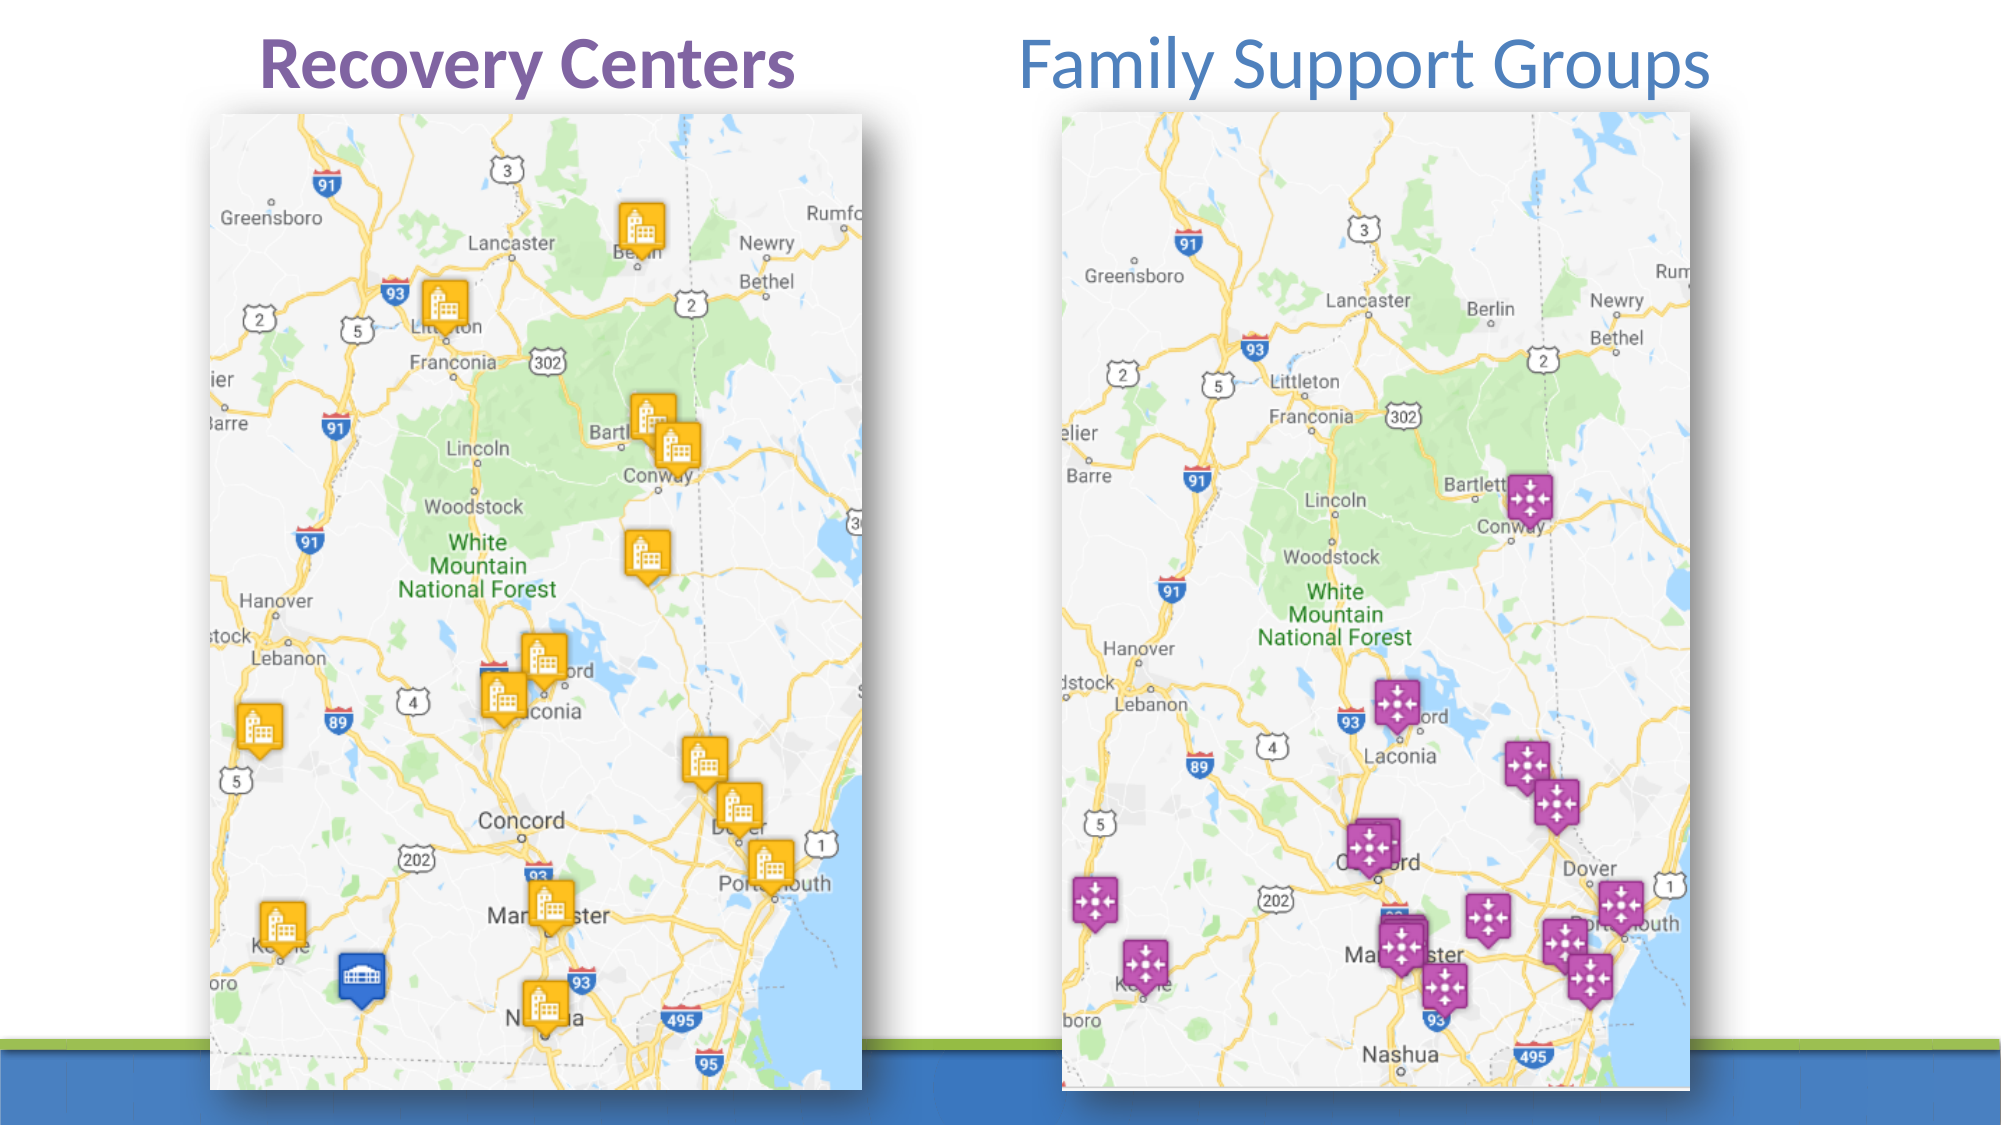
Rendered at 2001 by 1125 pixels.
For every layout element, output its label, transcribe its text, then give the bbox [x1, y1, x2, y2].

text_box Family Support Groups [955, 6, 1775, 112]
text_box Recovery Centers [118, 6, 938, 112]
picture [209, 113, 862, 1090]
picture [1061, 111, 1690, 1092]
